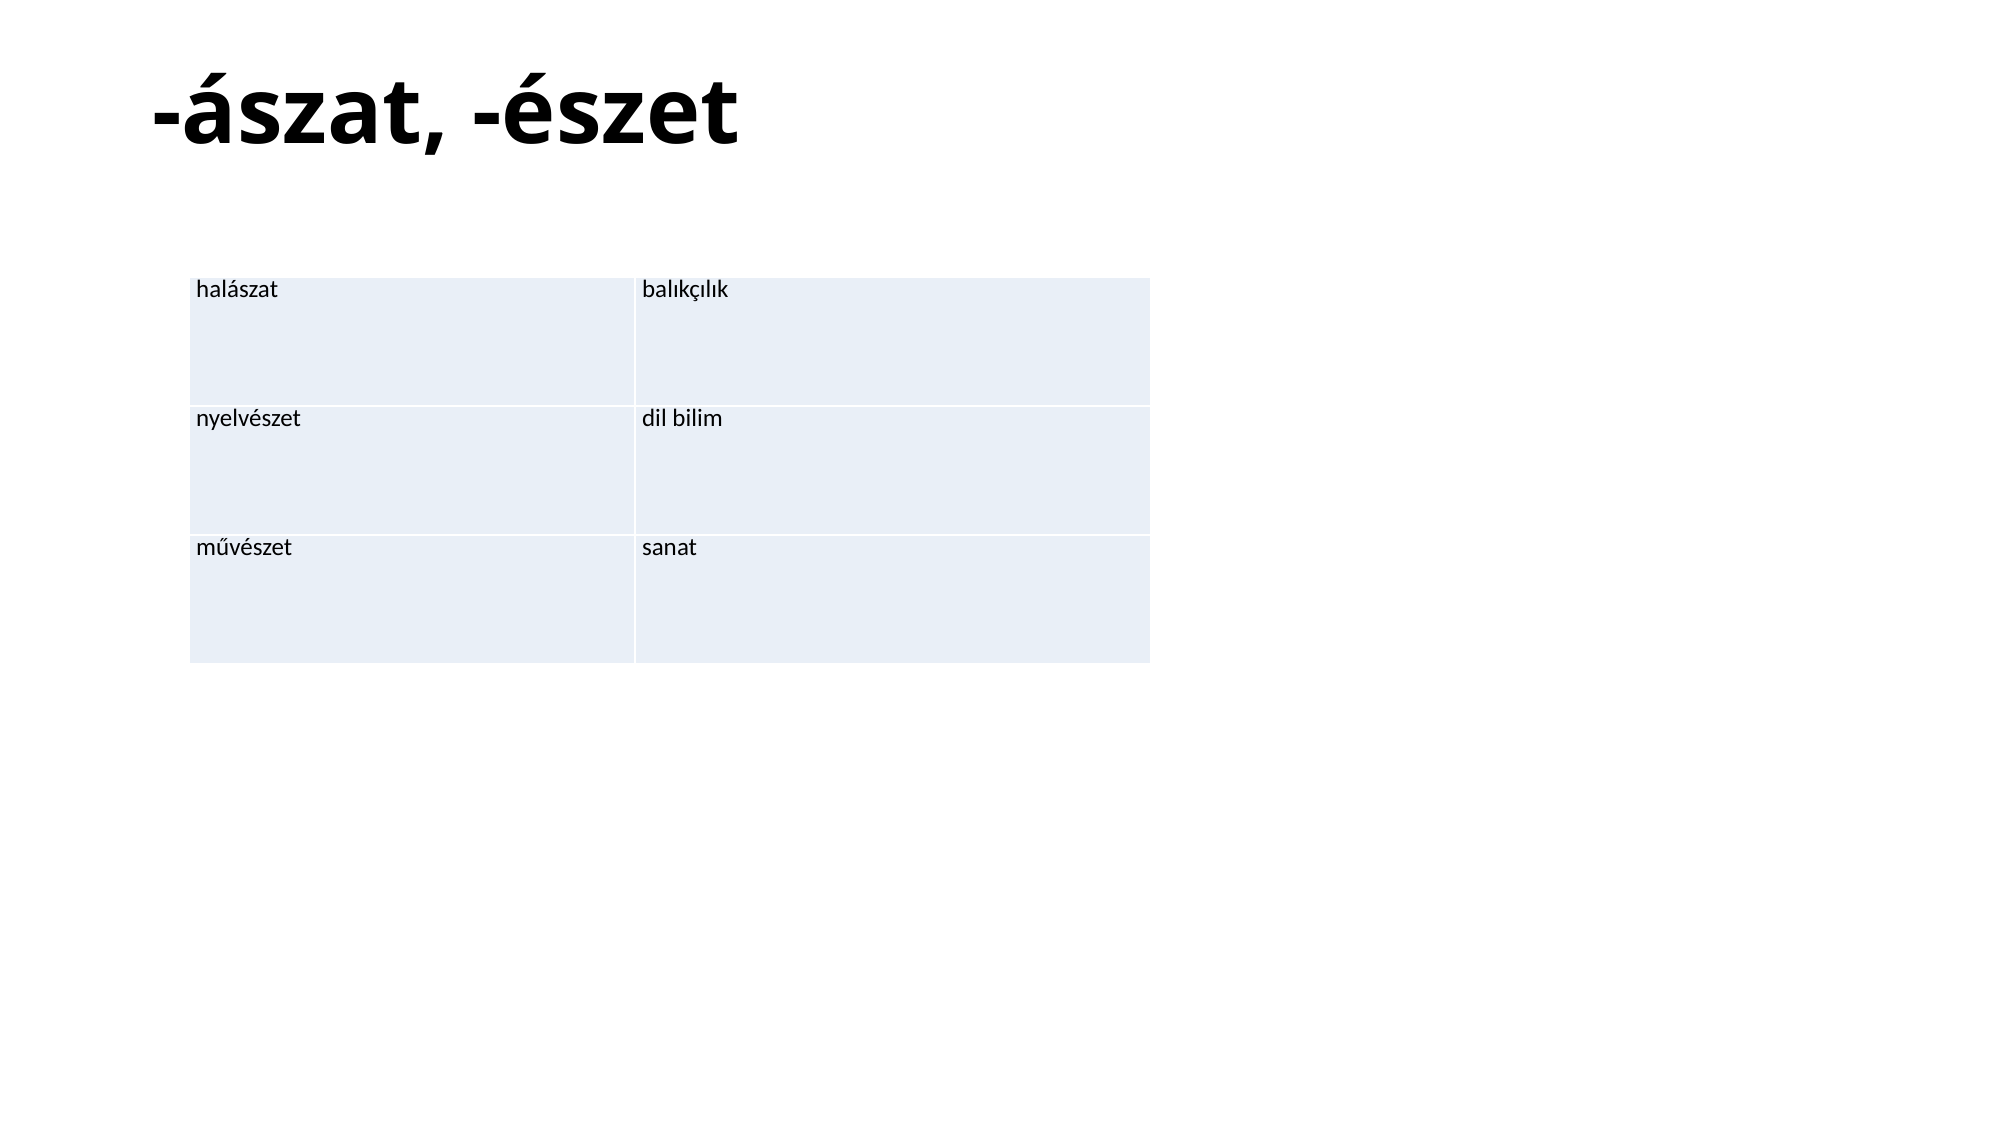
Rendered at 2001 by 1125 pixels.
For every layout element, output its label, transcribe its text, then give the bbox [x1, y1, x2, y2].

table_header halászat [190, 278, 634, 405]
table_cell művészet [190, 536, 634, 663]
table_header balıkçılık [636, 278, 1150, 405]
title -ászat, -észet [137, 59, 1863, 278]
table_cell nyelvészet [190, 407, 634, 534]
table_cell sanat [636, 536, 1150, 663]
table_cell dil bilim [636, 407, 1150, 534]
